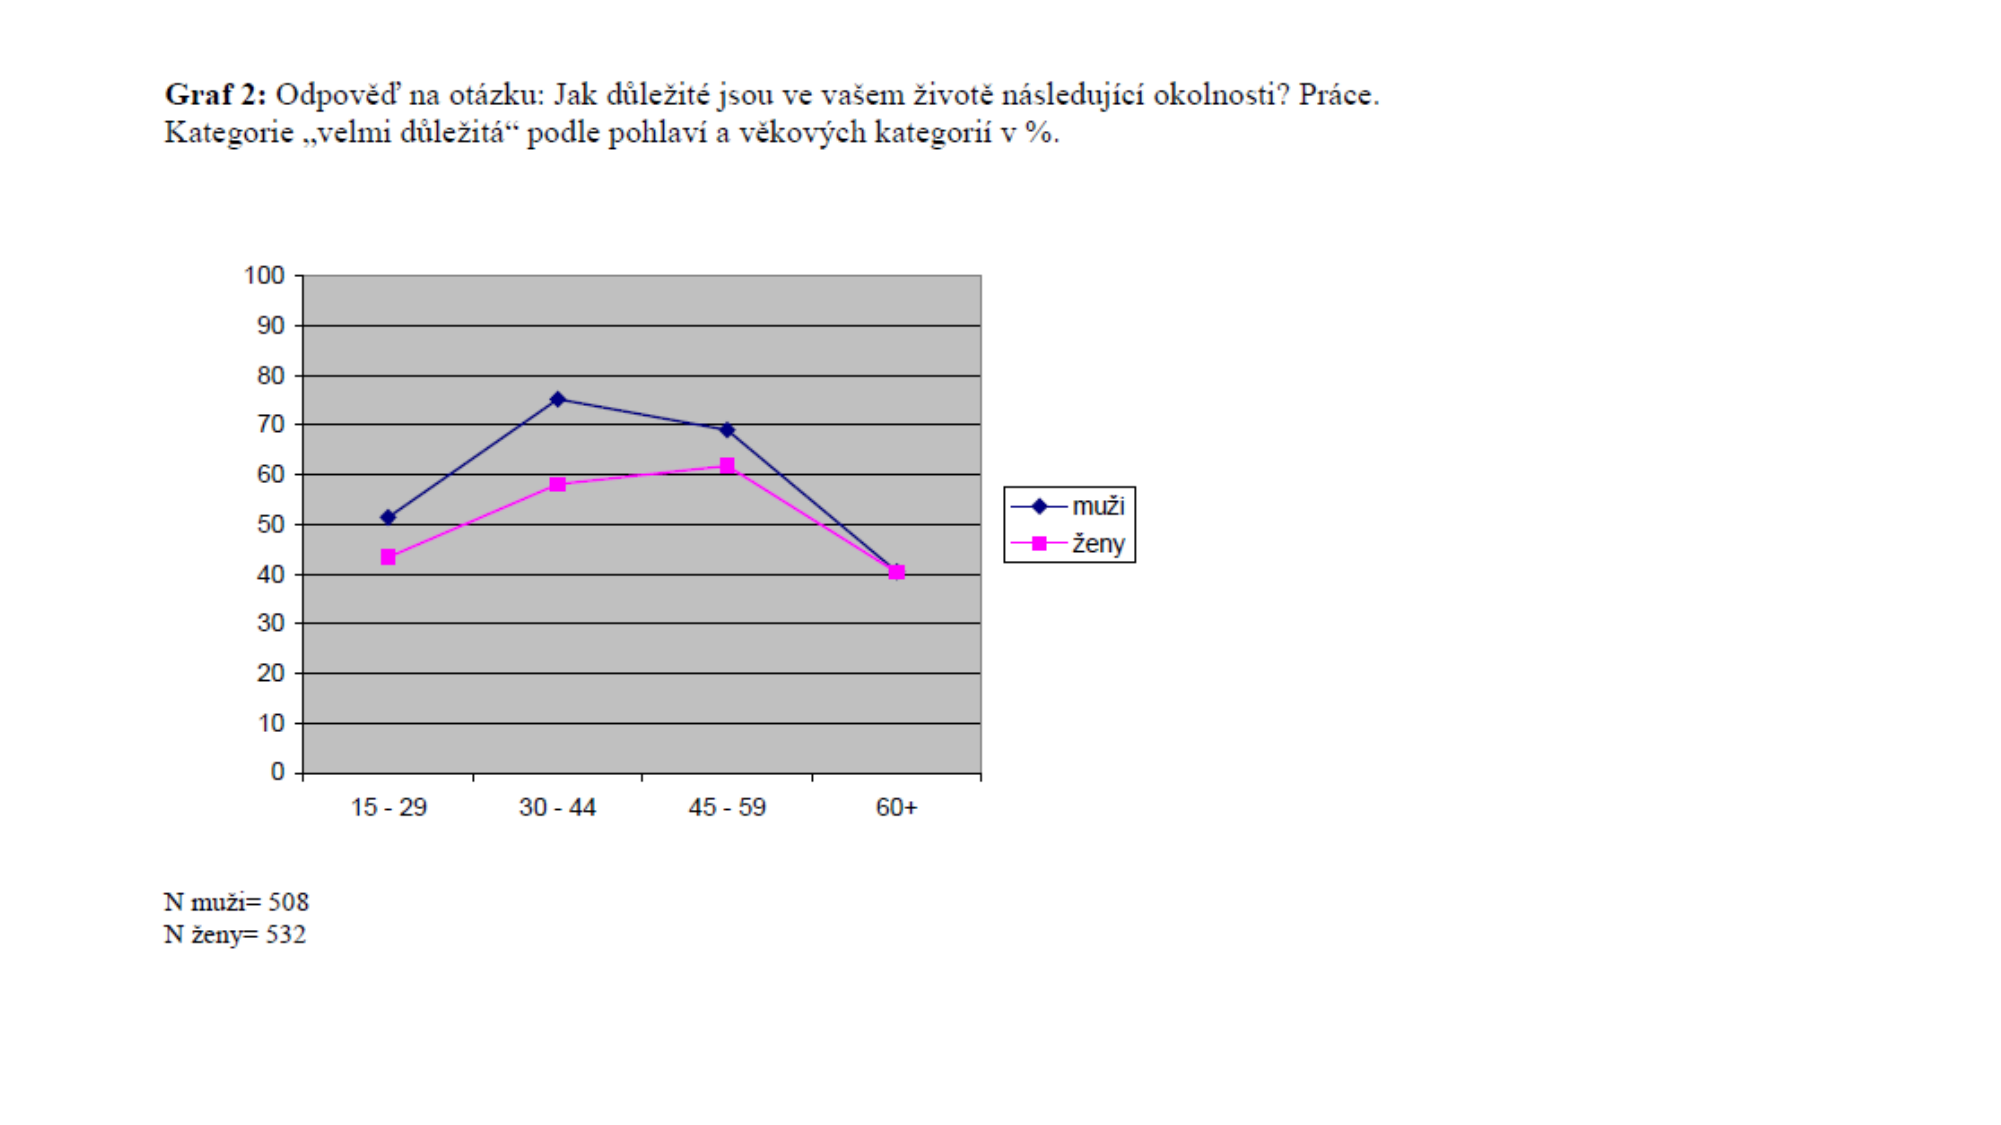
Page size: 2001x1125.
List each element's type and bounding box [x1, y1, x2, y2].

list [71, 62, 1558, 1014]
